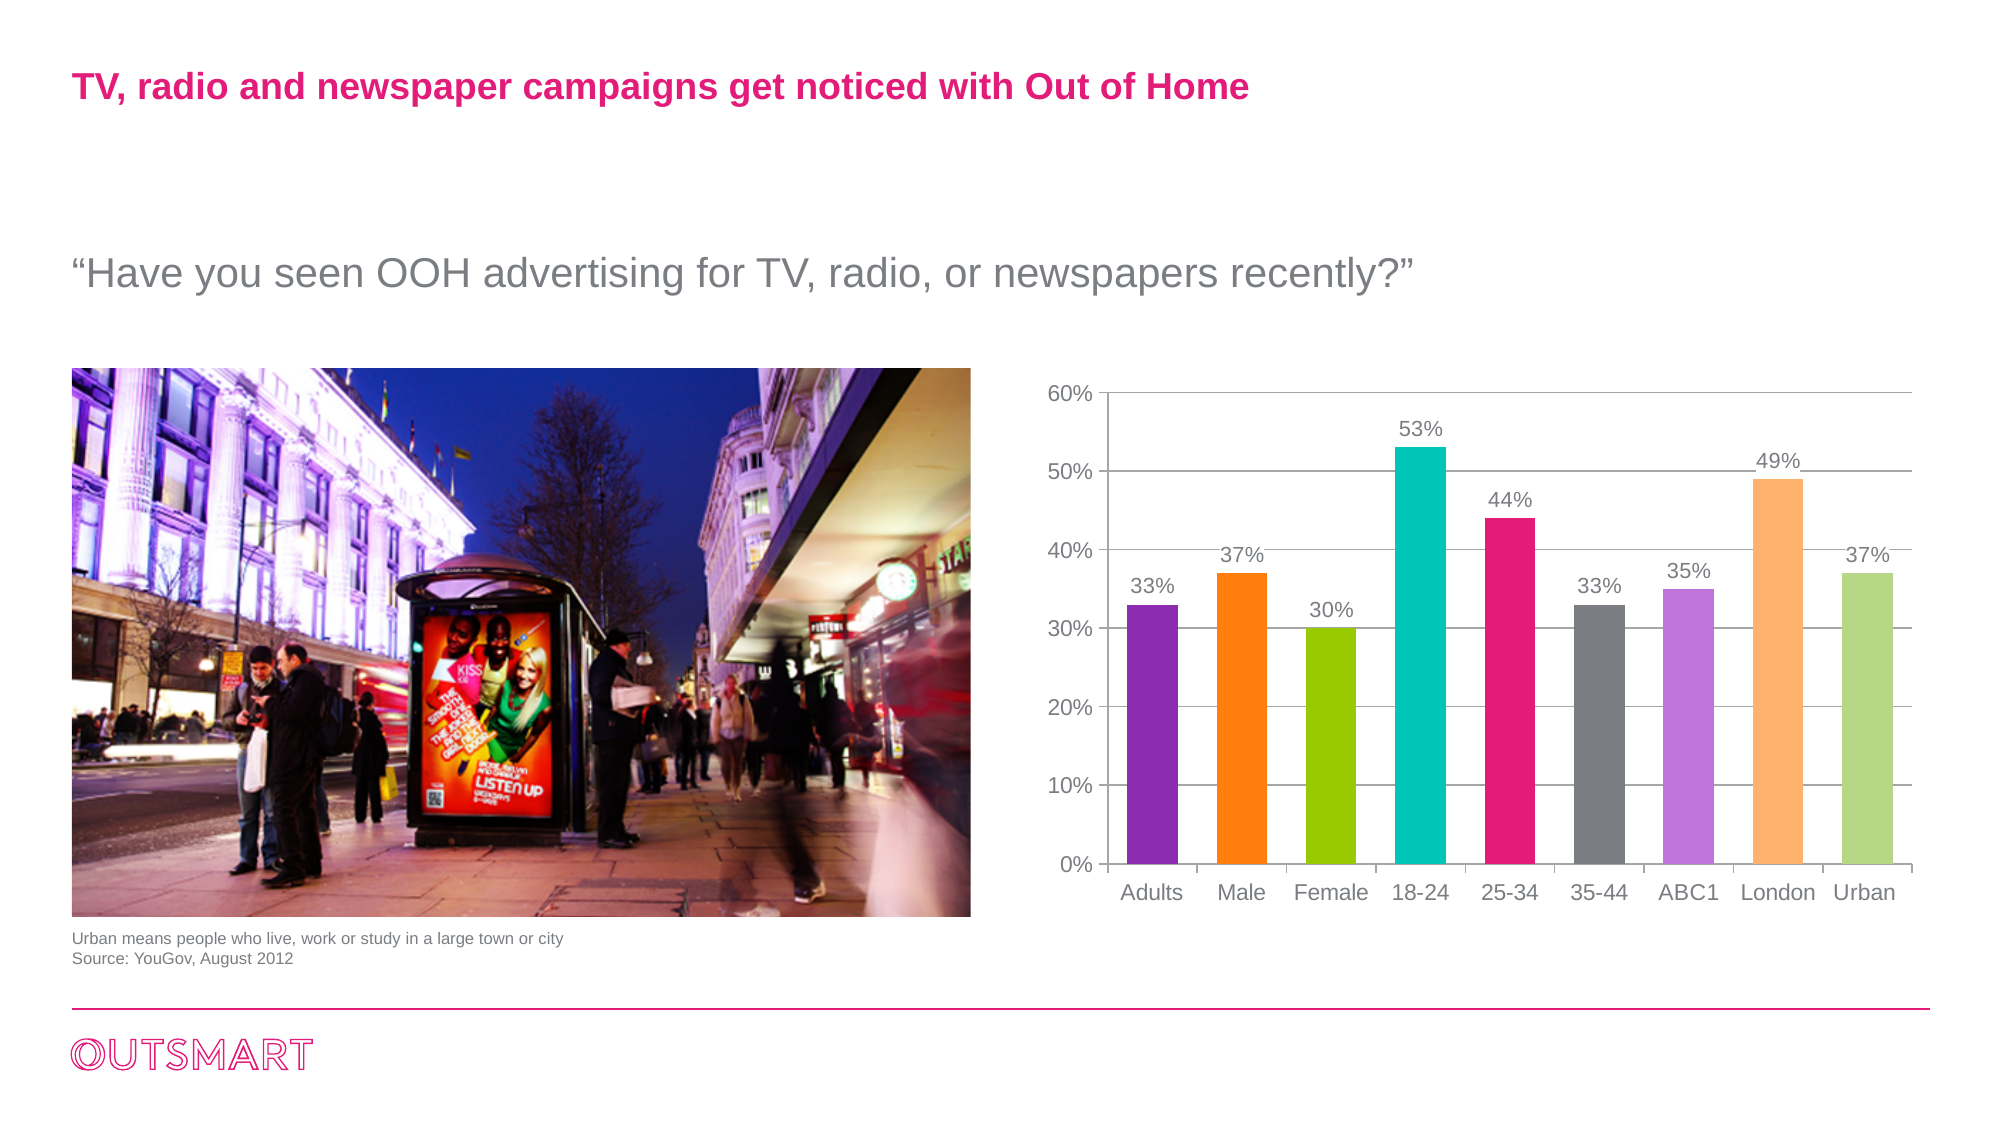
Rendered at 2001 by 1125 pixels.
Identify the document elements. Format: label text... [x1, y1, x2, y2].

picture [71, 368, 971, 917]
title TV, radio and newspaper campaigns get noticed with Out of Home [71, 67, 1931, 168]
text_box Urban means people who live, work or study in a large town or city Source: YouGov, August 2012 [71, 929, 979, 988]
chart [1029, 367, 1931, 917]
list “Have you seen OOH advertising for TV, radio, or newspapers recently?” [71, 245, 1931, 348]
